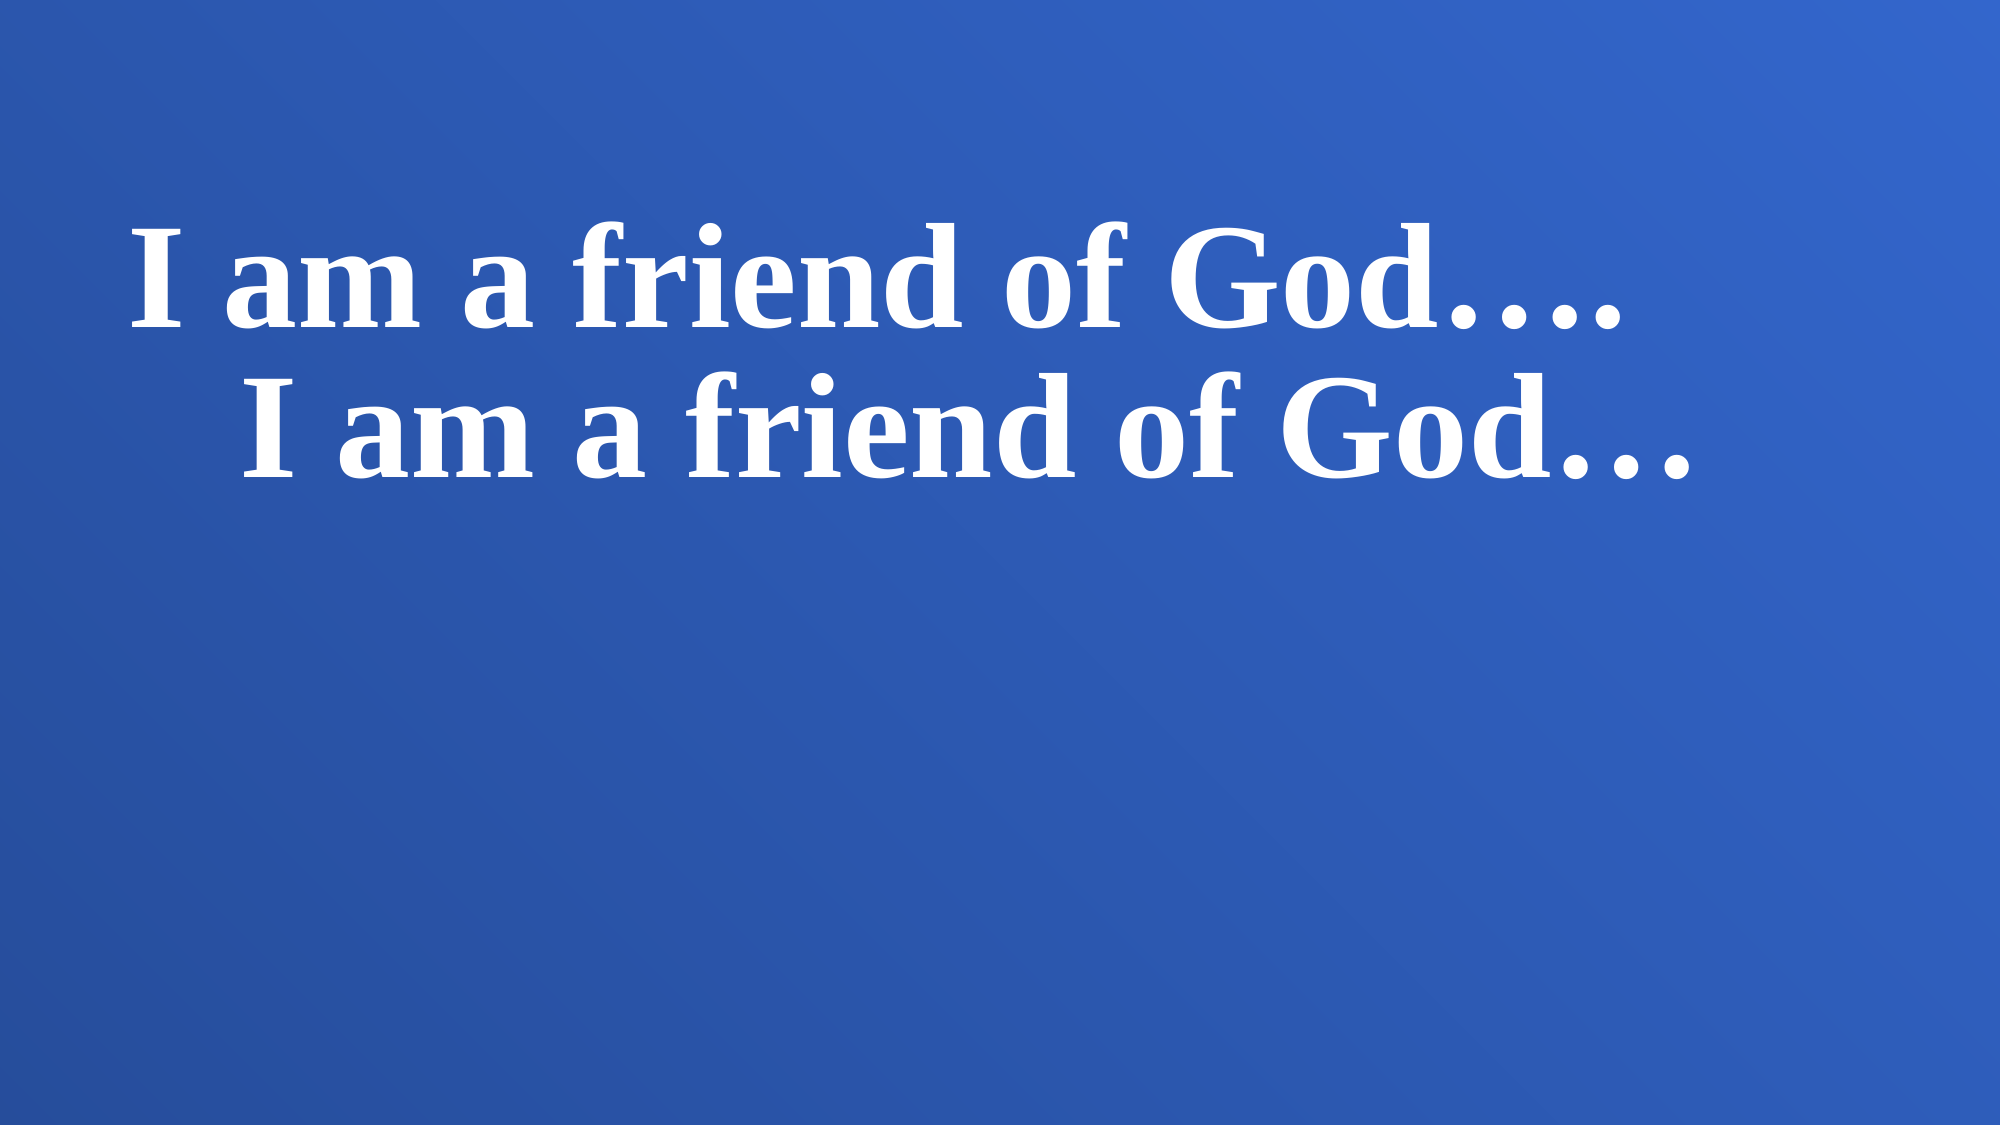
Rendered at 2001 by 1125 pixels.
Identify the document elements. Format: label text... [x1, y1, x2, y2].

text_box I am a friend of God…. I am a friend of God… [0, 199, 2000, 665]
